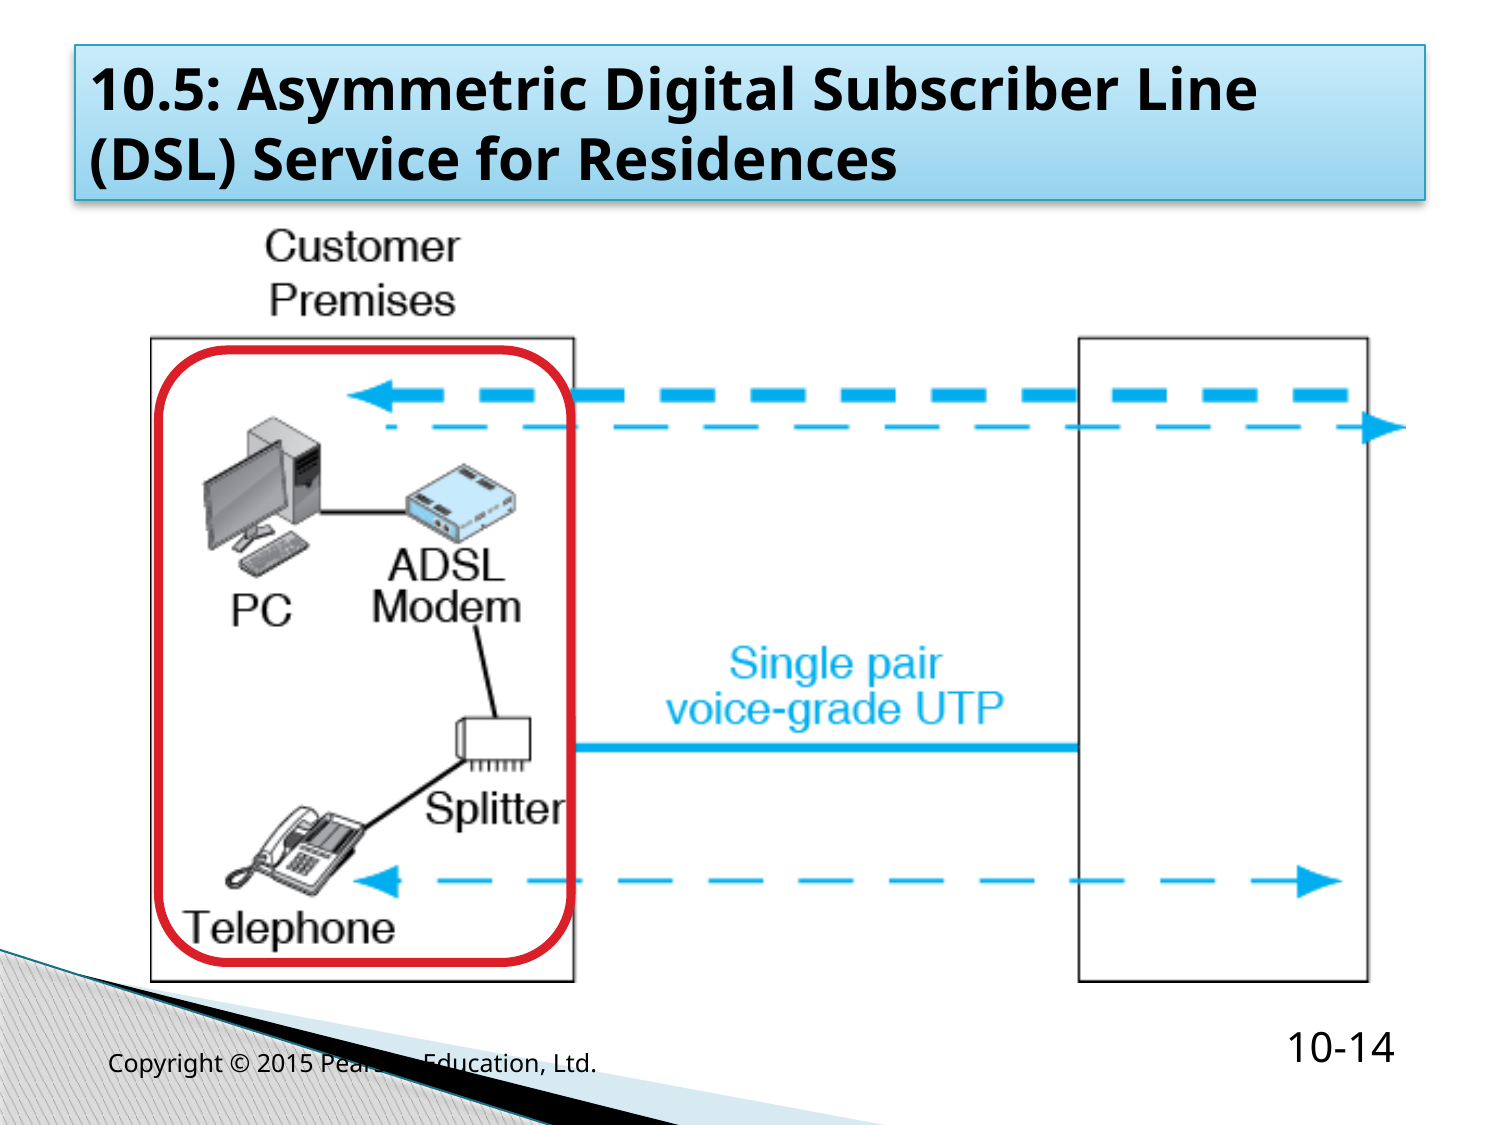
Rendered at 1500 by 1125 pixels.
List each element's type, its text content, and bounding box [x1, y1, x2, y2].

footer Copyright © 2015 Pearson Education, Ltd. [50, 1025, 663, 1085]
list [149, 223, 1406, 983]
title 10.5: Asymmetric Digital Subscriber Line (DSL) Service for Residences [74, 44, 1426, 201]
slide_number 10-14 [1149, 1025, 1410, 1085]
